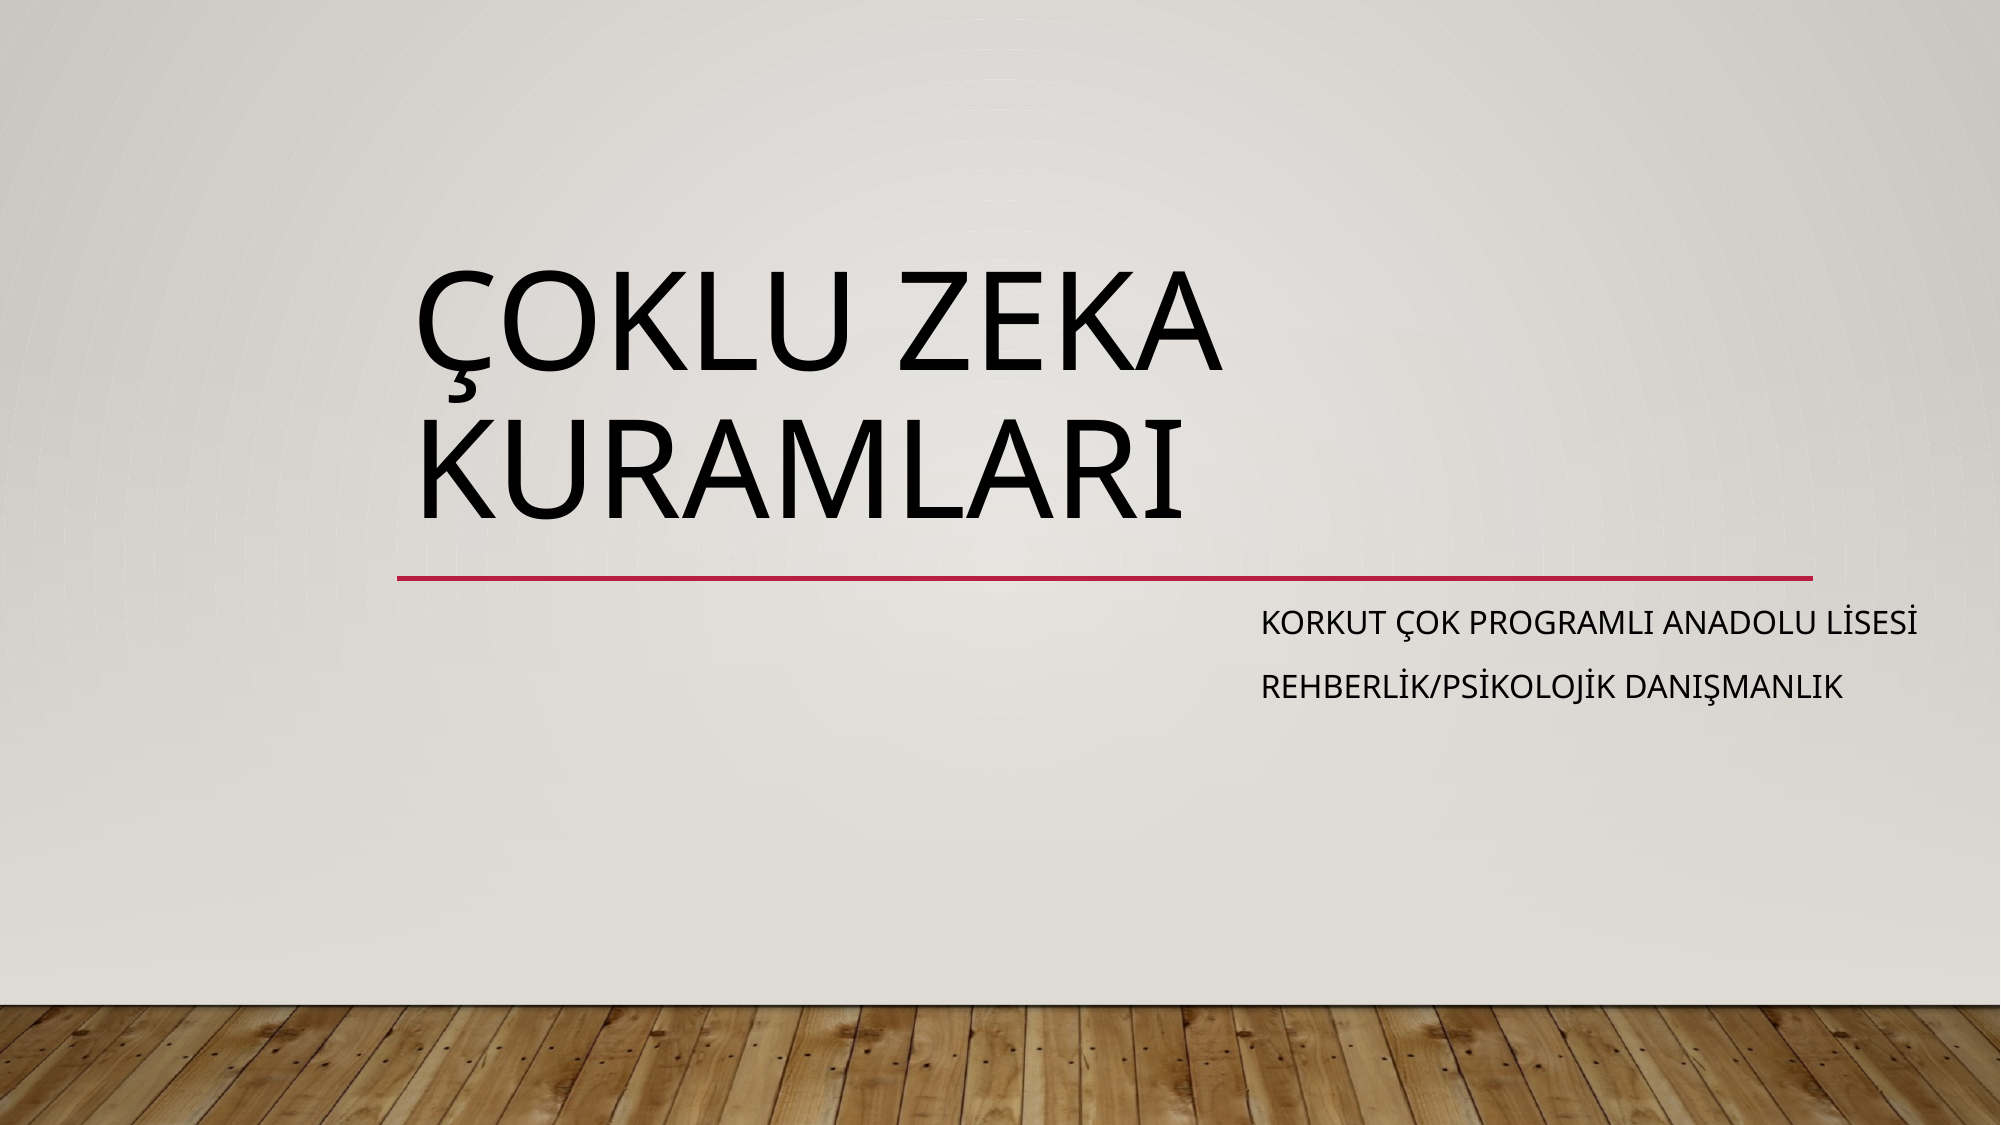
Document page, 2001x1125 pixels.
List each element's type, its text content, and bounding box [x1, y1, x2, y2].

picture [0, 1005, 2000, 1125]
title ÇOKLU ZEKA KURAMLARI [396, 131, 1814, 549]
subtitle KORKUT ÇOK PROGRAMLI ANADOLU LİSESİ REHBERLİK/PSİKOLOJİK DANIŞMANLIK [1245, 579, 1946, 740]
